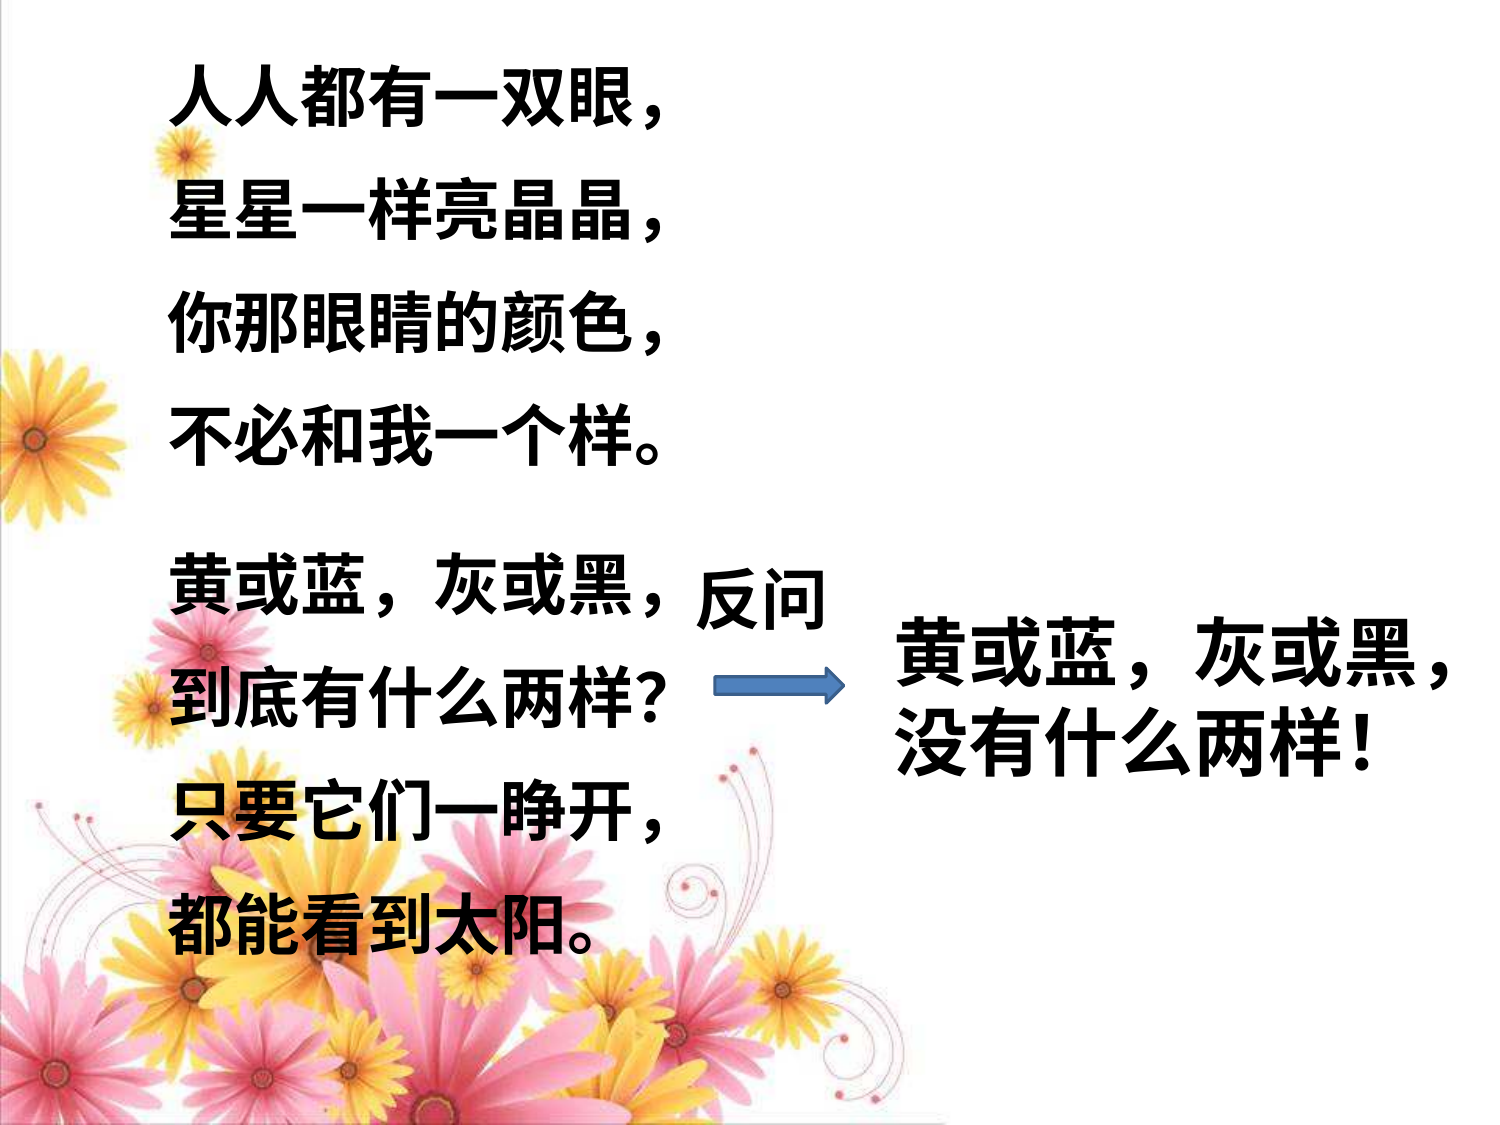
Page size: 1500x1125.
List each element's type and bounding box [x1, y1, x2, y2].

picture [0, 0, 1500, 1125]
text_box [714, 597, 1454, 795]
